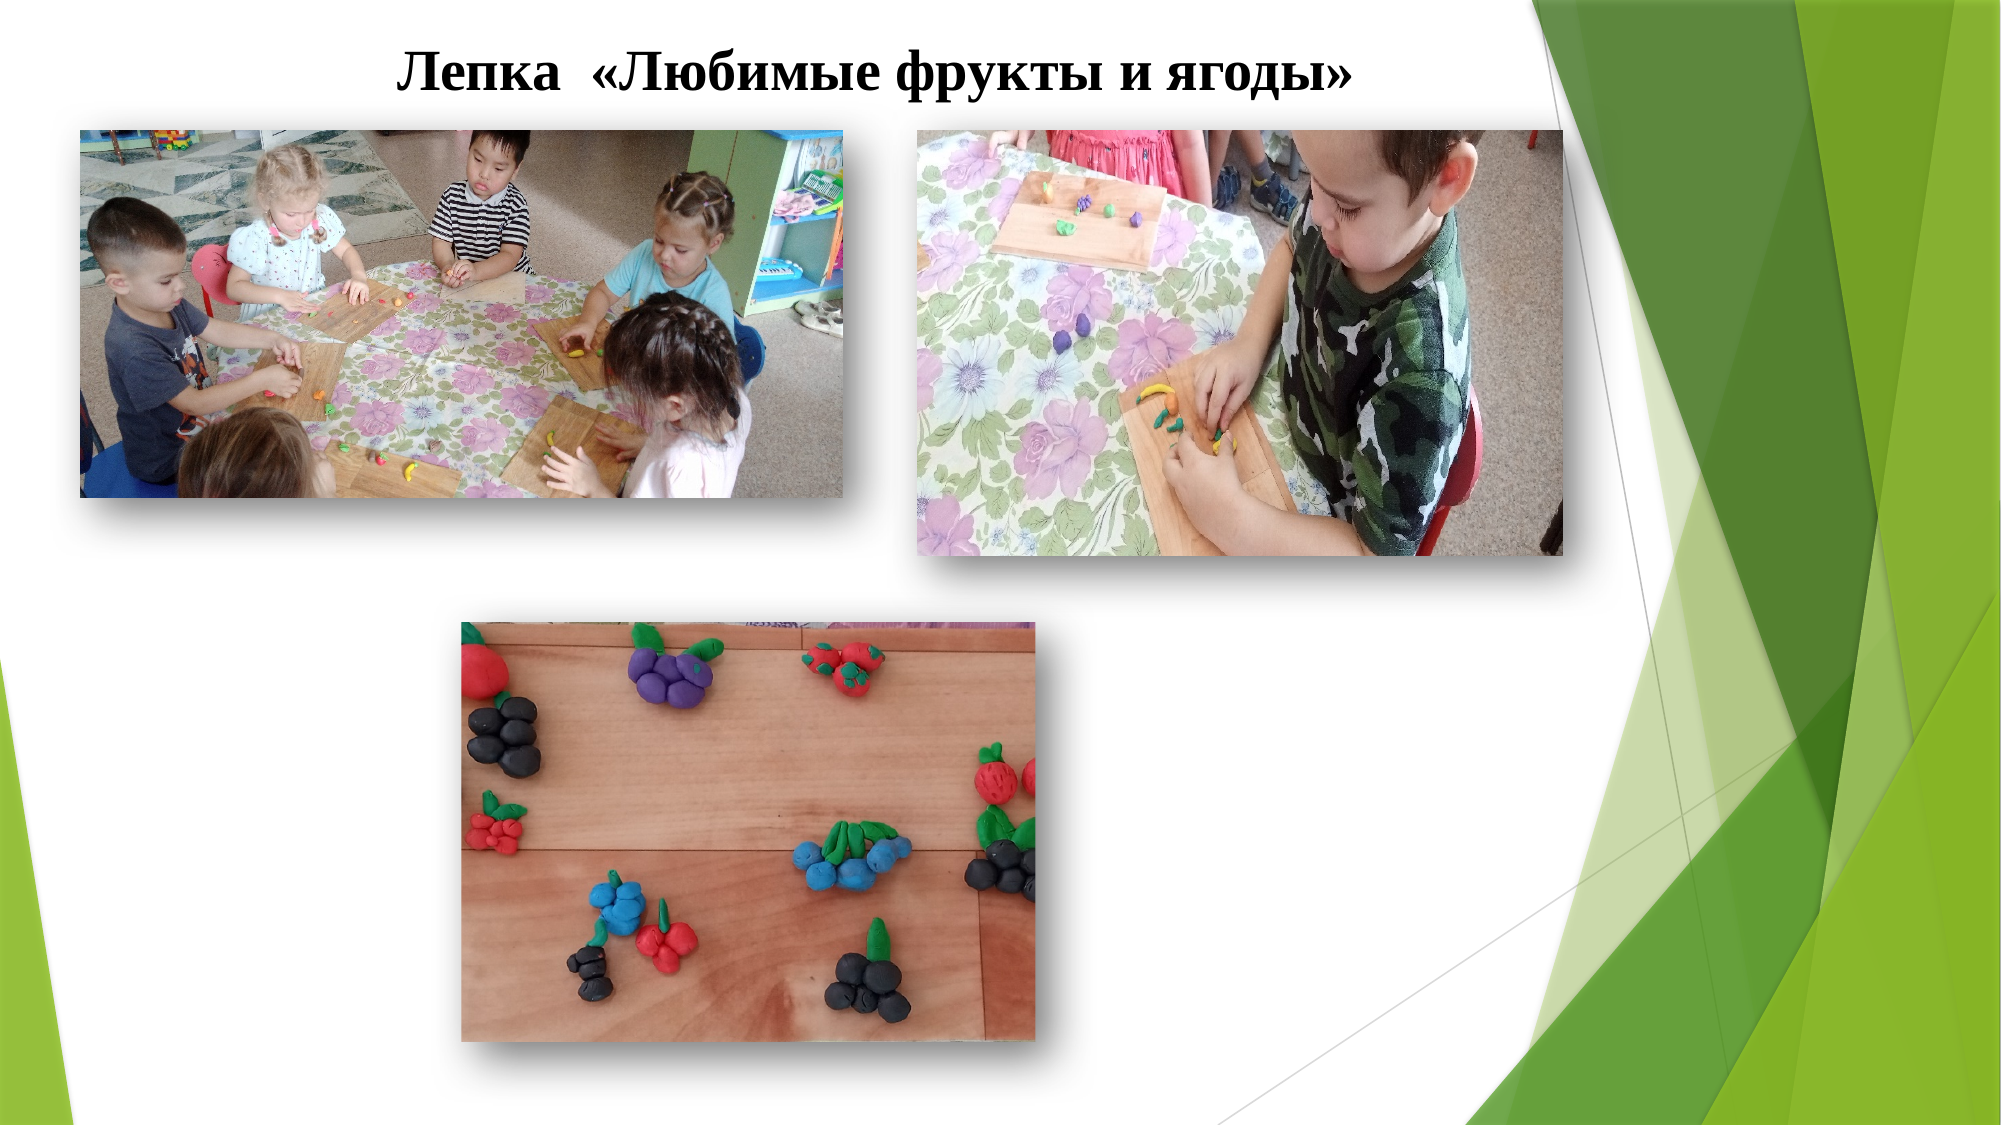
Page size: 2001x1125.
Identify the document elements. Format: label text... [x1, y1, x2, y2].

picture [461, 130, 1564, 1120]
picture [79, 130, 843, 499]
title Лепка «Любимые фрукты и ягоды» [307, 24, 1445, 95]
